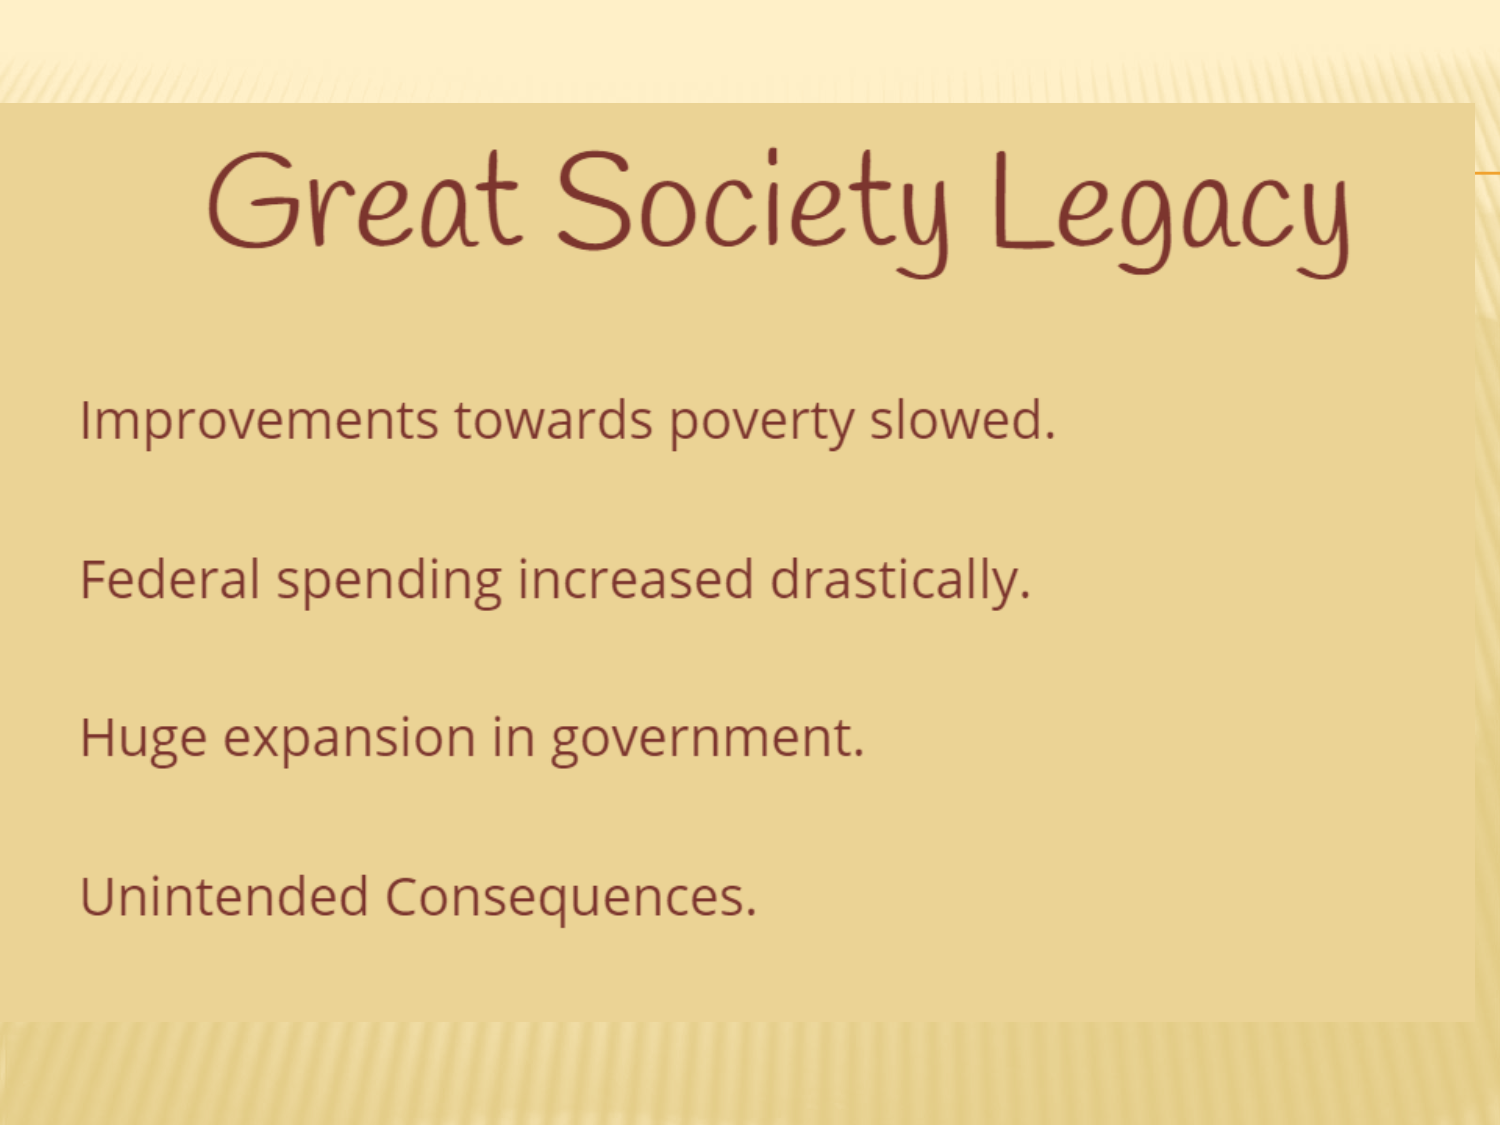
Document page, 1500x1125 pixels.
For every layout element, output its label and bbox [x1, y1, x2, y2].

picture [0, 102, 1476, 1023]
